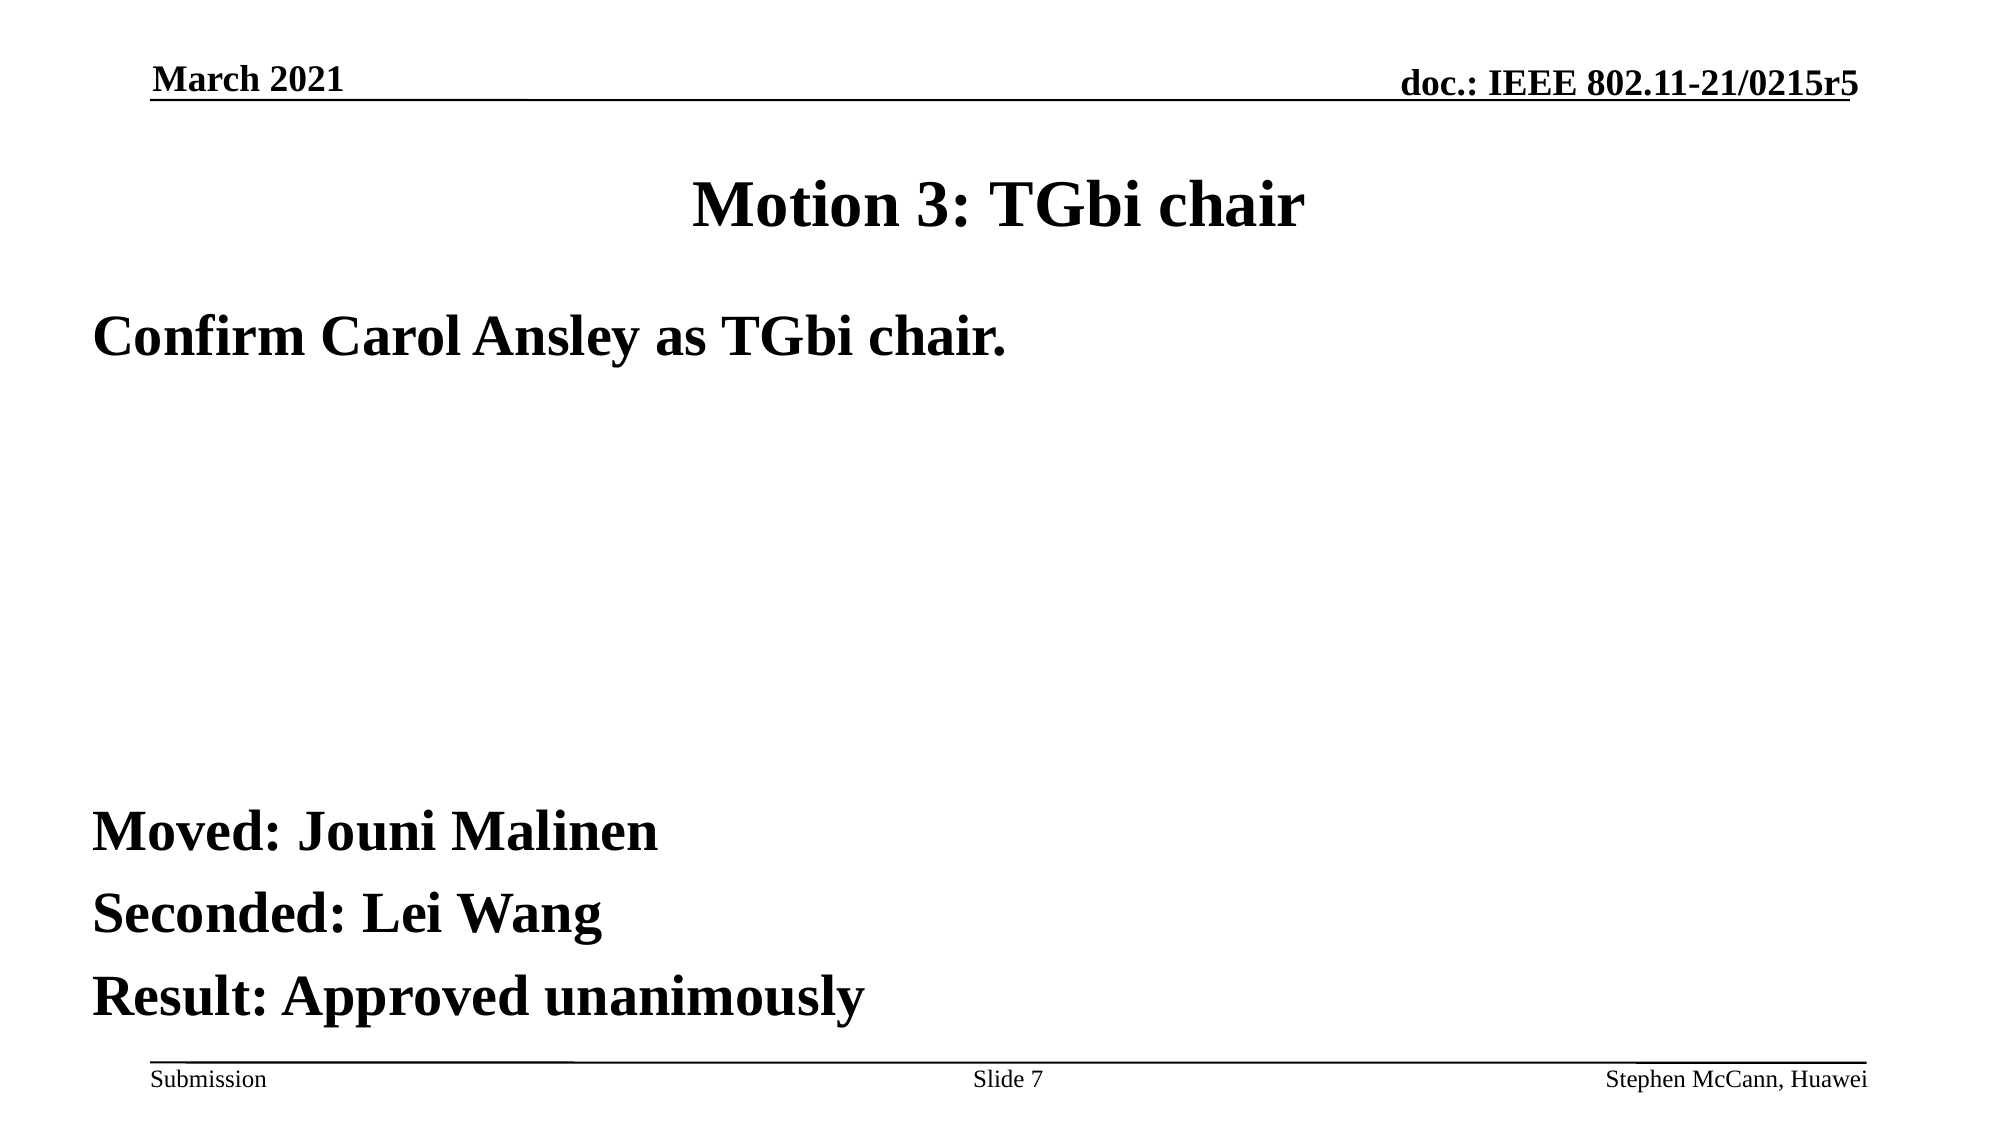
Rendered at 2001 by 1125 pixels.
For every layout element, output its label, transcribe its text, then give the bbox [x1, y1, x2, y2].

slide_number Slide 7 [950, 1061, 1067, 1123]
footer Stephen McCann, Huawei [1171, 1061, 1869, 1093]
list Confirm Carol Ansley as TGbi chair. Moved: Jouni Malinen Seconded: Lei Wang Result: Approved unanimously [76, 289, 1940, 1028]
title Motion 3: TGbi chair [149, 112, 1850, 288]
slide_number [152, 54, 563, 100]
